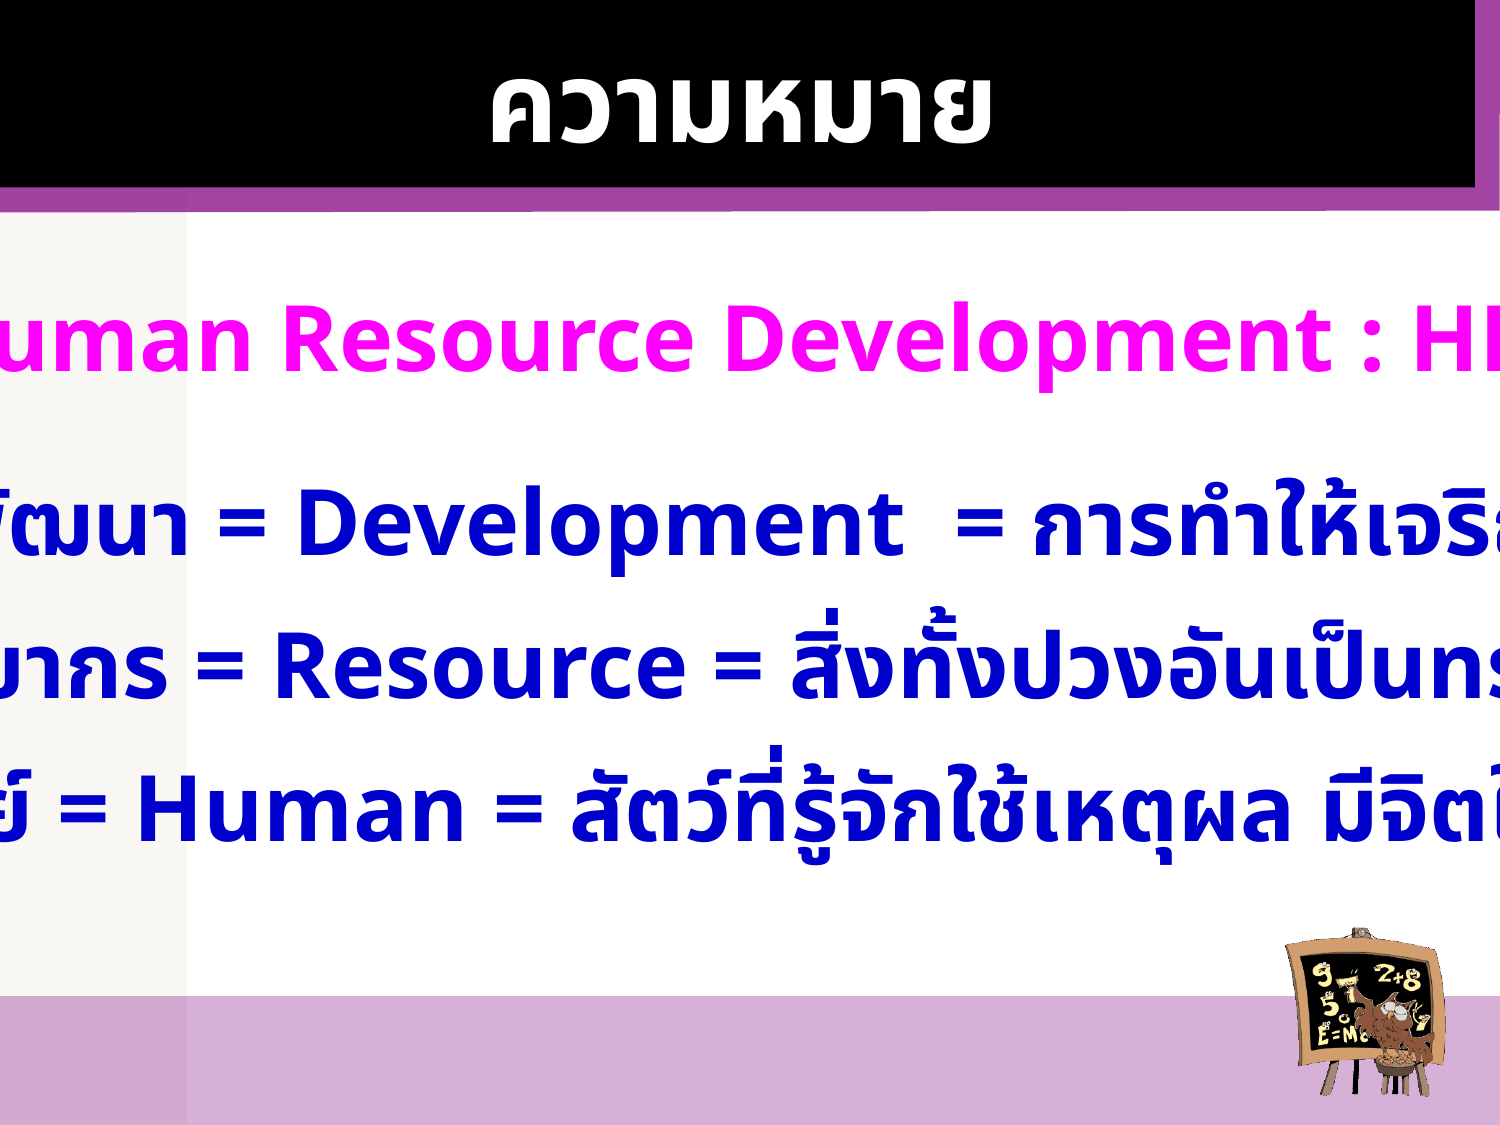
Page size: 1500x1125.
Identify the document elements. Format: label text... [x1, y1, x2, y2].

text_box ความหมาย [12, 37, 1472, 174]
picture [1274, 924, 1460, 1098]
text_box การพัฒนา = Development = การทำให้เจริญ ทรัพยากร = Resource = สิ่งทั้งปวงอันเป็นทรัพย์ มนุษย์ = Human = สัตว์ที่รู้จักใช้เหตุผล มีจิตใจสูง [0, 423, 1500, 867]
text_box Human Resource Development : HRD [0, 272, 1500, 397]
